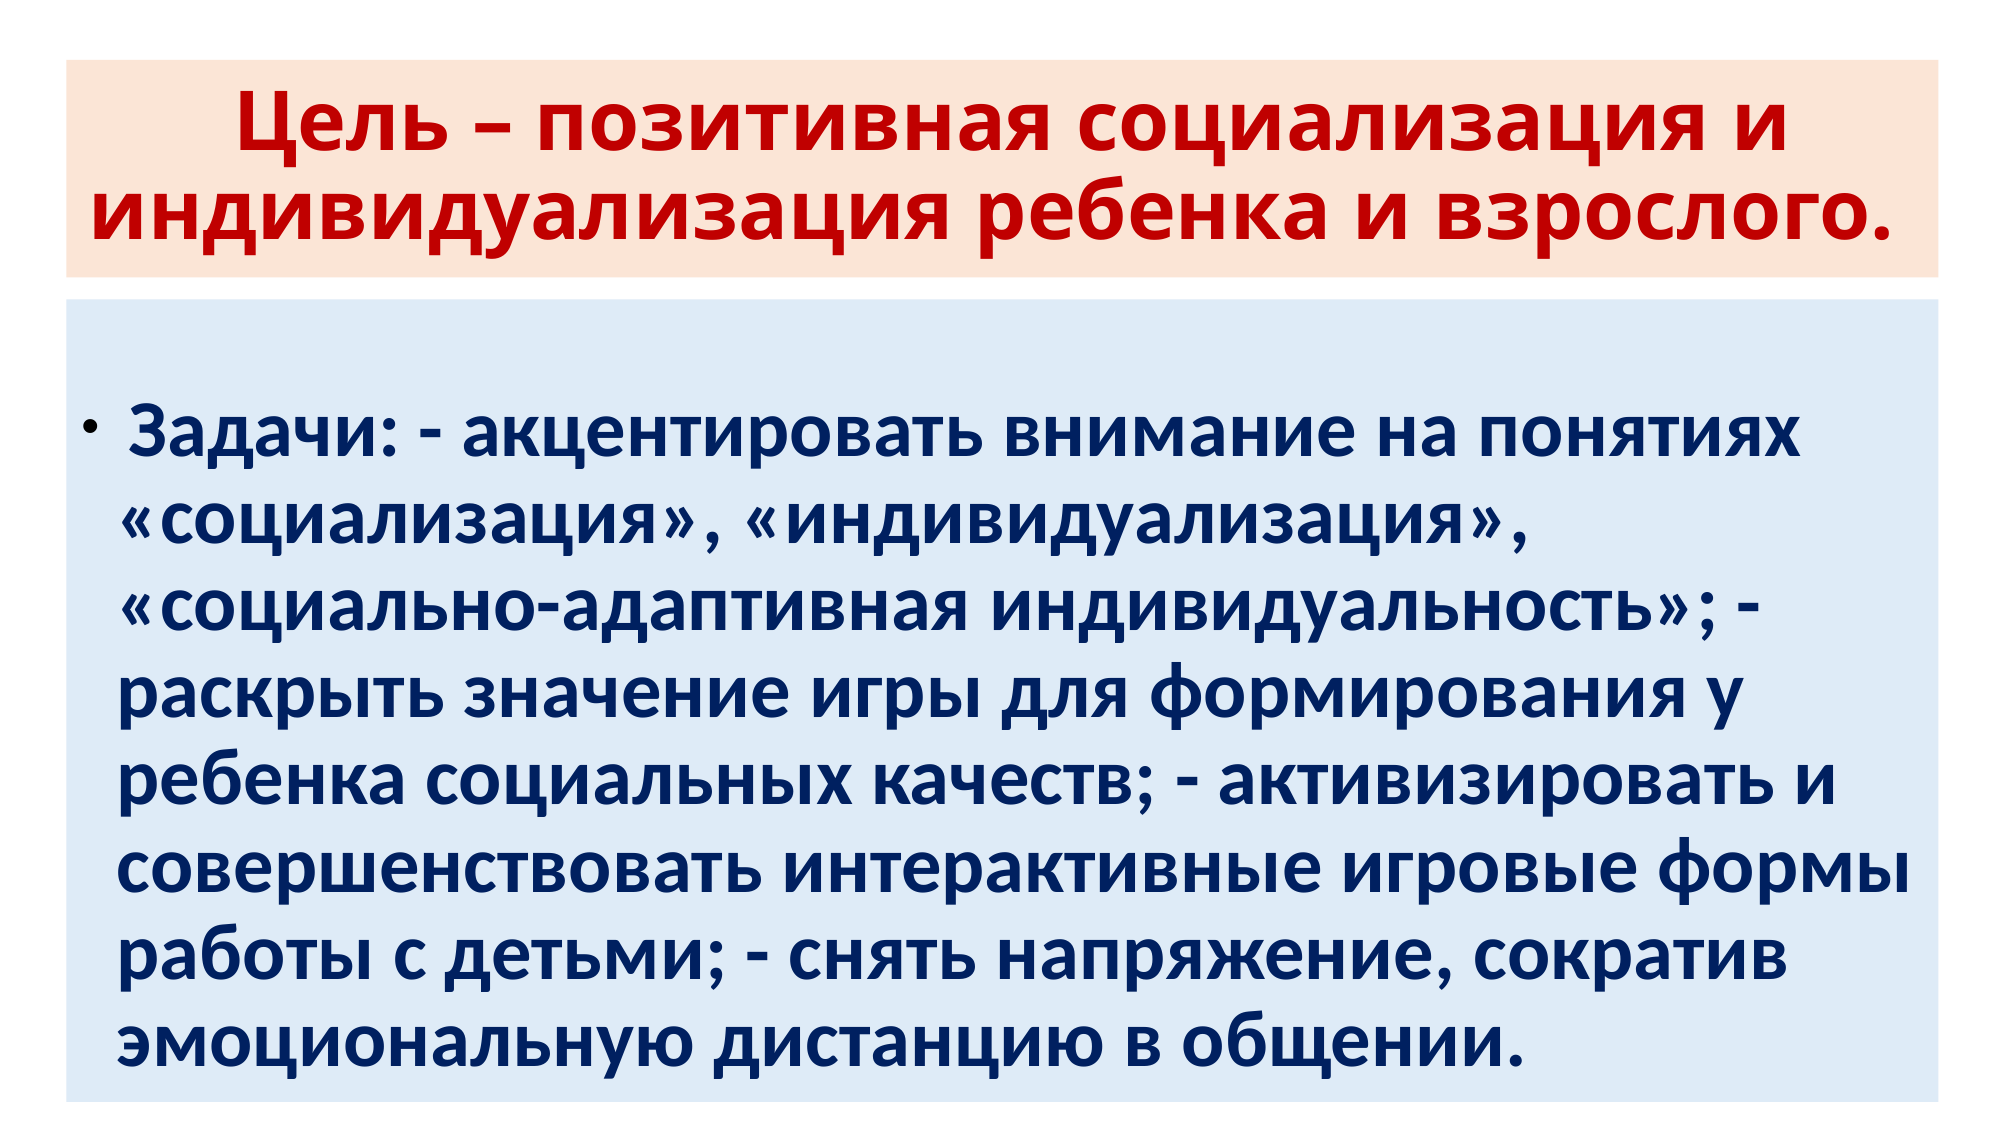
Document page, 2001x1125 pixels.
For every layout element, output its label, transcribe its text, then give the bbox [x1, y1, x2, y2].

title Цель – позитивная социализация и индивидуализация ребенка и взрослого. [66, 59, 1939, 278]
list Задачи: - акцентировать внимание на понятиях «социализация», «индивидуализация», «социально-адаптивная индивидуальность»; - раскрыть значение игры для формирования у ребенка социальных качеств; - активизировать и совершенствовать интерактивные игровые формы работы с детьми; - снять напряжение, сократив эмоциональную дистанцию в общении. [66, 299, 1939, 1102]
